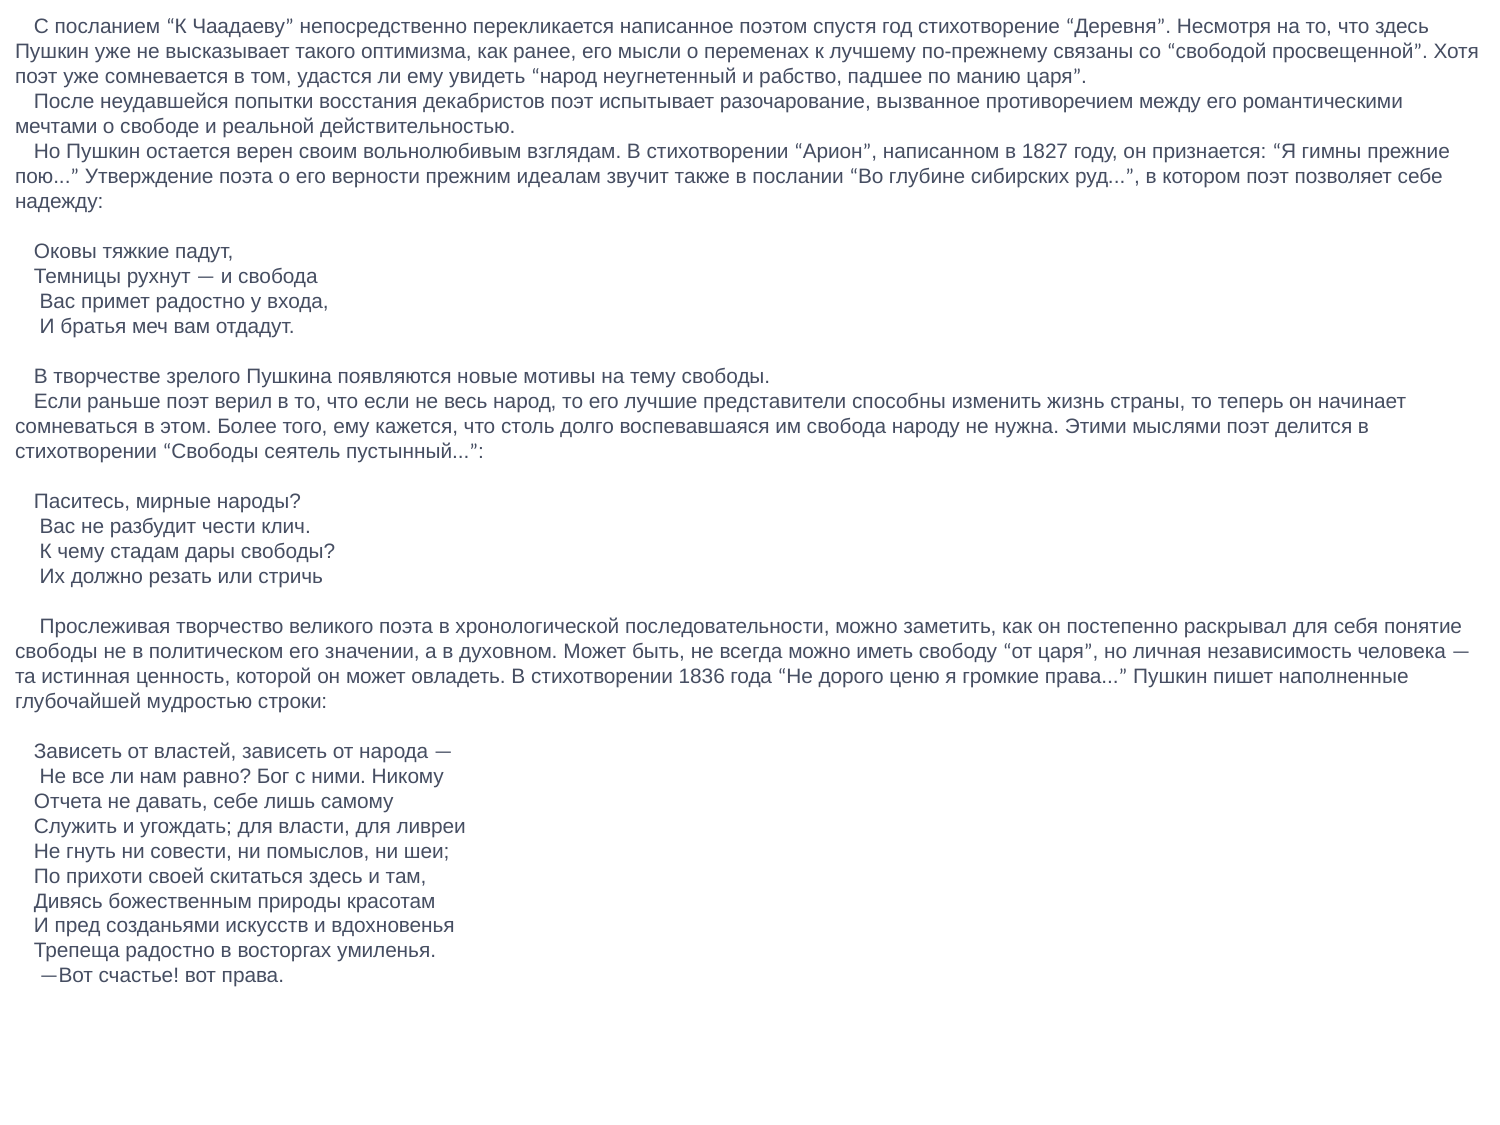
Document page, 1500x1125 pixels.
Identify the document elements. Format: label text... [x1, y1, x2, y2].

text_box С посланием “К Чаадаеву” непосредственно перекликается написанное поэтом спустя год стихотворение “Деревня”. Несмотря на то, что здесь Пушкин уже не высказывает такого оптимизма, как ранее, его мысли о переменах к лучшему по-прежнему связаны со “свободой просвещенной”. Хотя поэт уже сомневается в том, удастся ли ему увидеть “народ неугнетенный и рабство, падшее по манию царя”. После неудавшейся попытки восстания декабристов поэт испытывает разочарование, вызванное противоречием между его романтическими мечтами о свободе и реальной действительностью. Но Пушкин остается верен своим вольнолюбивым взглядам. В стихотворении “Арион”, написанном в 1827 году, он признается: “Я гимны прежние пою...” Утверждение поэта о его верности прежним идеалам звучит также в послании “Во глубине сибирских руд...”, в котором поэт позволяет себе надежду: Оковы тяжкие падут, Темницы рухнут — и свобода Вас примет радостно у входа, И братья меч вам отдадут. В творчестве зрелого Пушкина появляются новые мотивы на тему свободы. Если раньше поэт верил в то, что если не весь народ, то его лучшие представители способны изменить жизнь страны, то теперь он начинает сомневаться в этом. Более того, ему кажется, что столь долго воспевавшаяся им свобода народу не нужна. Этими мыслями поэт делится в стихотворении “Свободы сеятель пустынный...”: Паситесь, мирные народы? Вас не разбудит чести клич. К чему стадам дары свободы? Их должно резать или стричь Прослеживая творчество великого поэта в хронологической последовательности, можно заметить, как он постепенно раскрывал для себя понятие свободы не в политическом его значении, а в духовном. Может быть, не всегда можно иметь свободу “от царя”, но личная независимость человека — та истинная ценность, которой он может овладеть. В стихотворении 1836 года “Не дорого ценю я громкие права...” Пушкин пишет наполненные глубочайшей мудростью строки: Зависеть от властей, зависеть от народа — Не все ли нам равно? Бог с ними. Никому Отчета не давать, себе лишь самому Служить и угождать; для власти, для ливреи Не гнуть ни совести, ни помыслов, ни шеи; По прихоти своей скитаться здесь и там, Дивясь божественным природы красотам И пред созданьями искусств и вдохновенья Трепеща радостно в восторгах умиленья. —Вот счастье! вот права. [0, 5, 1500, 1040]
